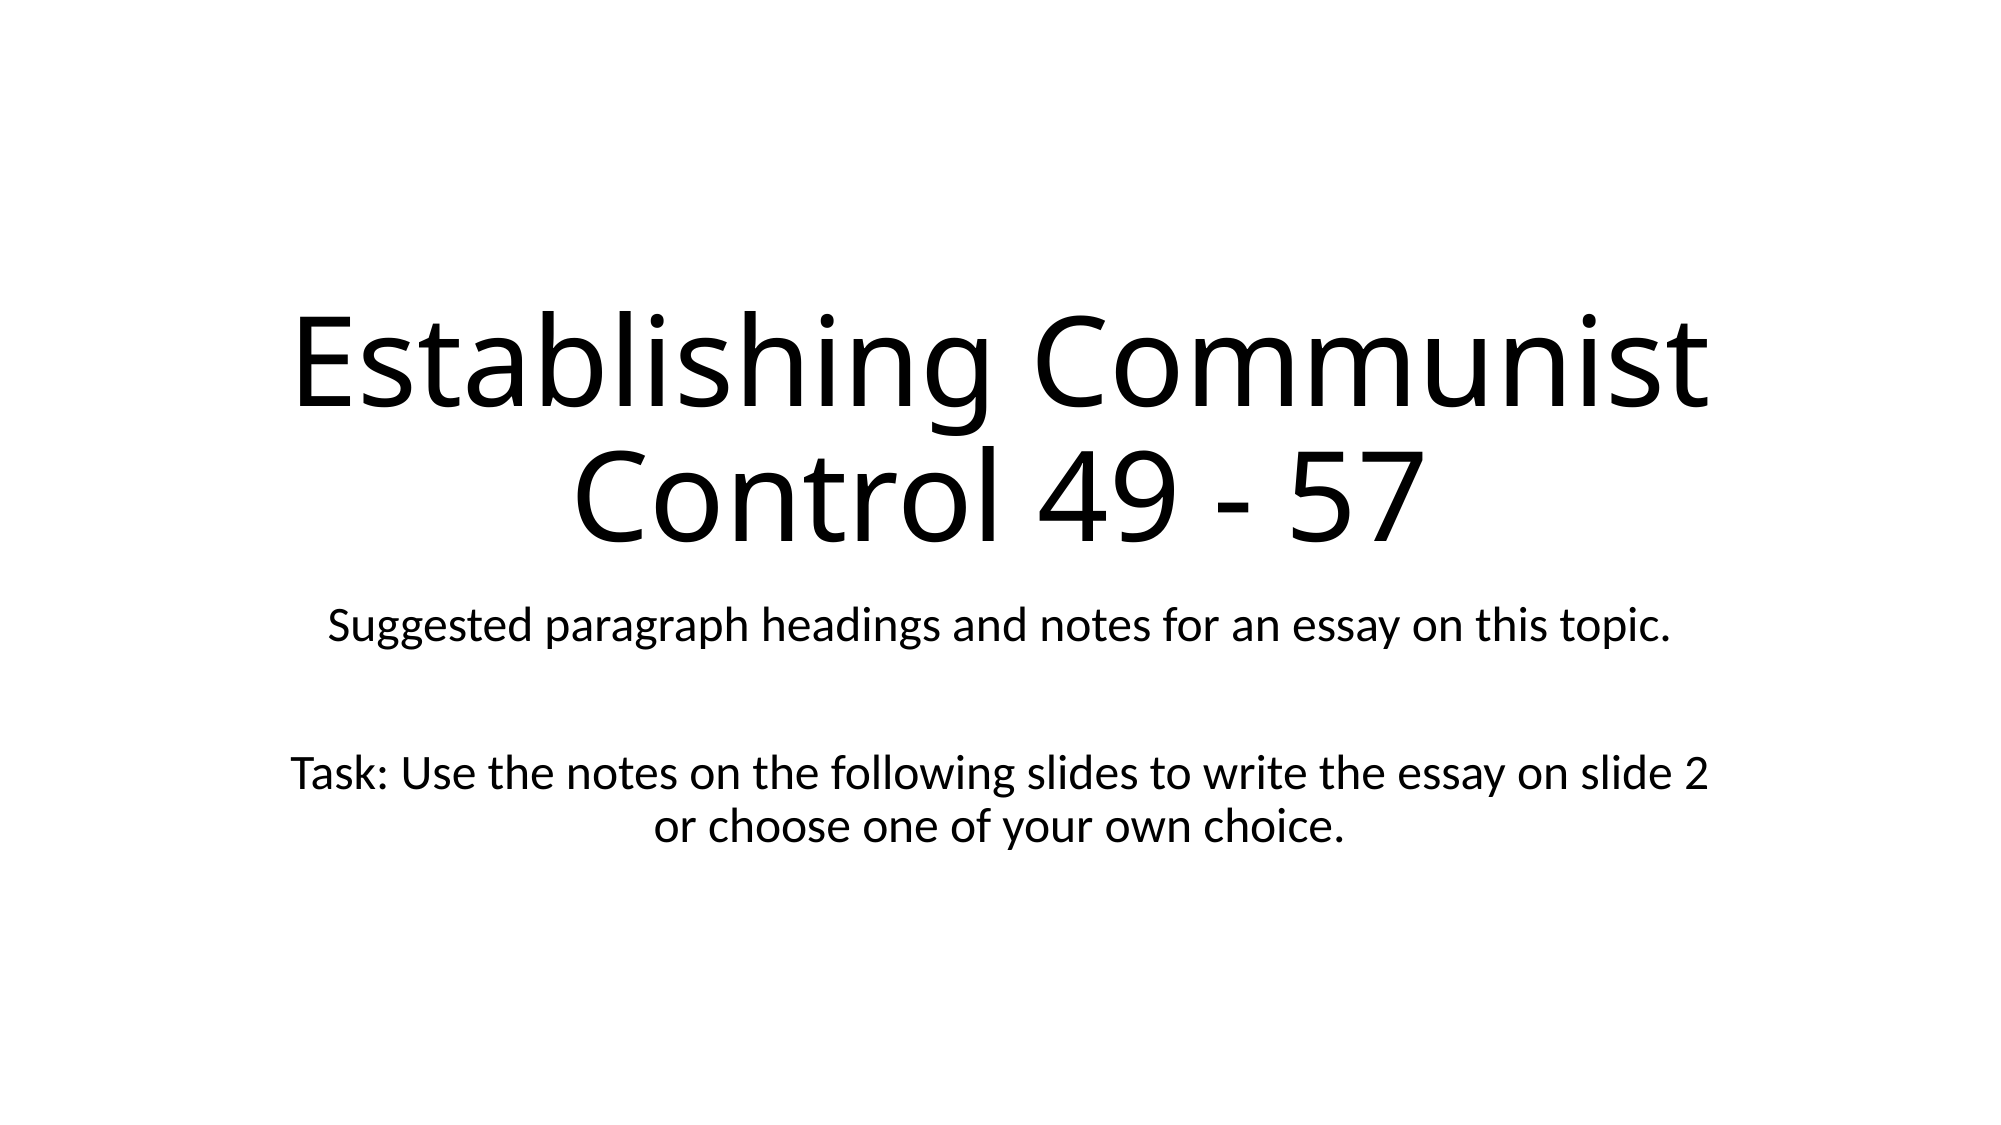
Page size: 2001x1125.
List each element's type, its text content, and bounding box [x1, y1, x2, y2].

subtitle Suggested paragraph headings and notes for an essay on this topic. Task: Use the notes on the following slides to write the essay on slide 2 or choose one of your own choice. [249, 590, 1750, 863]
title Establishing Communist Control 49 - 57 [249, 184, 1750, 576]
